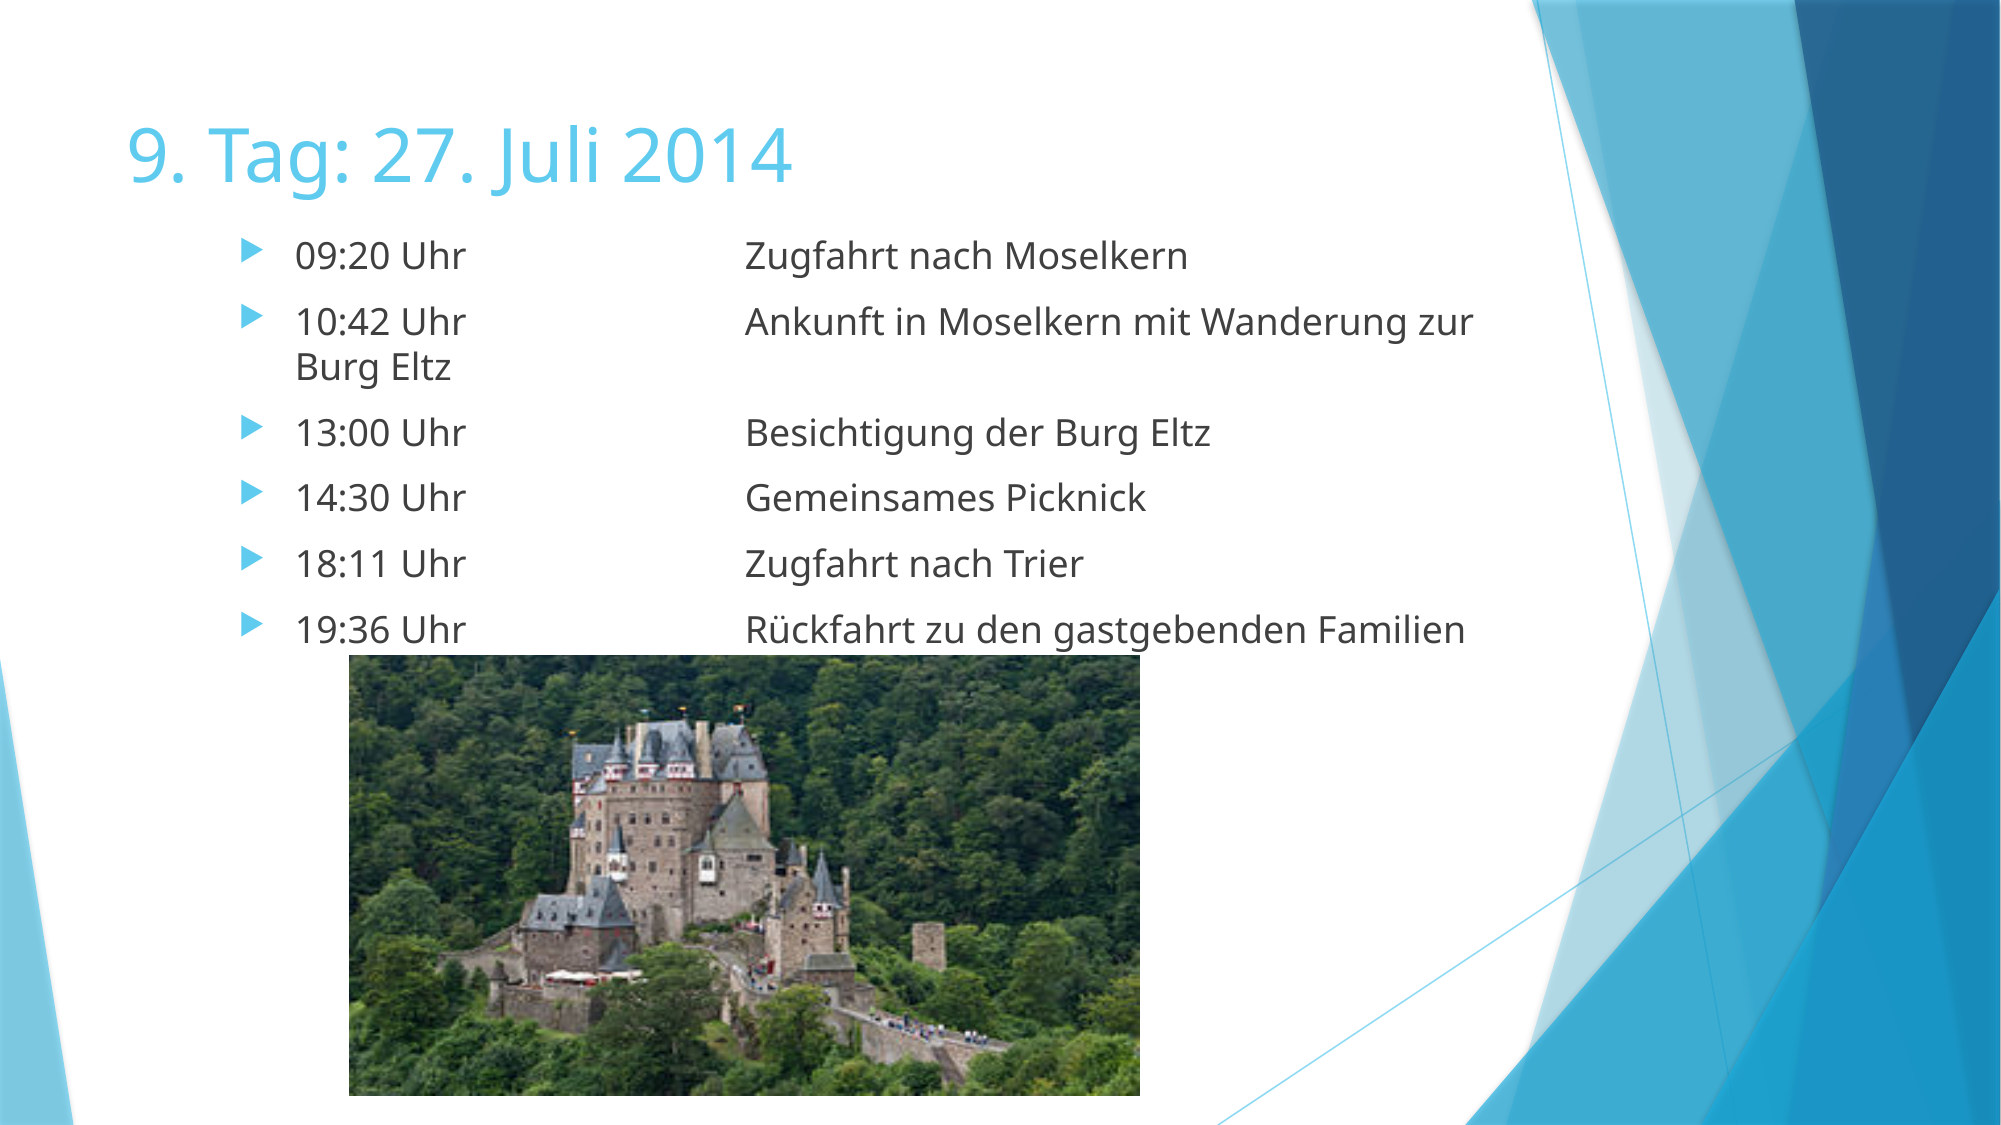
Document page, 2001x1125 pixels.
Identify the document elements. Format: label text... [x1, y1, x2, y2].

picture [349, 655, 1140, 1096]
list 09:20 Uhr Zugfahrt nach Moselkern 10:42 Uhr Ankunft in Moselkern mit Wanderung zur Burg Eltz 13:00 Uhr Besichtigung der Burg Eltz 14:30 Uhr Gemeinsames Picknick 18:11 Uhr Zugfahrt nach Trier 19:36 Uhr Rückfahrt zu den gastgebenden Familien [223, 224, 1522, 985]
title 9. Tag: 27. Juli 2014 [111, 99, 1522, 317]
